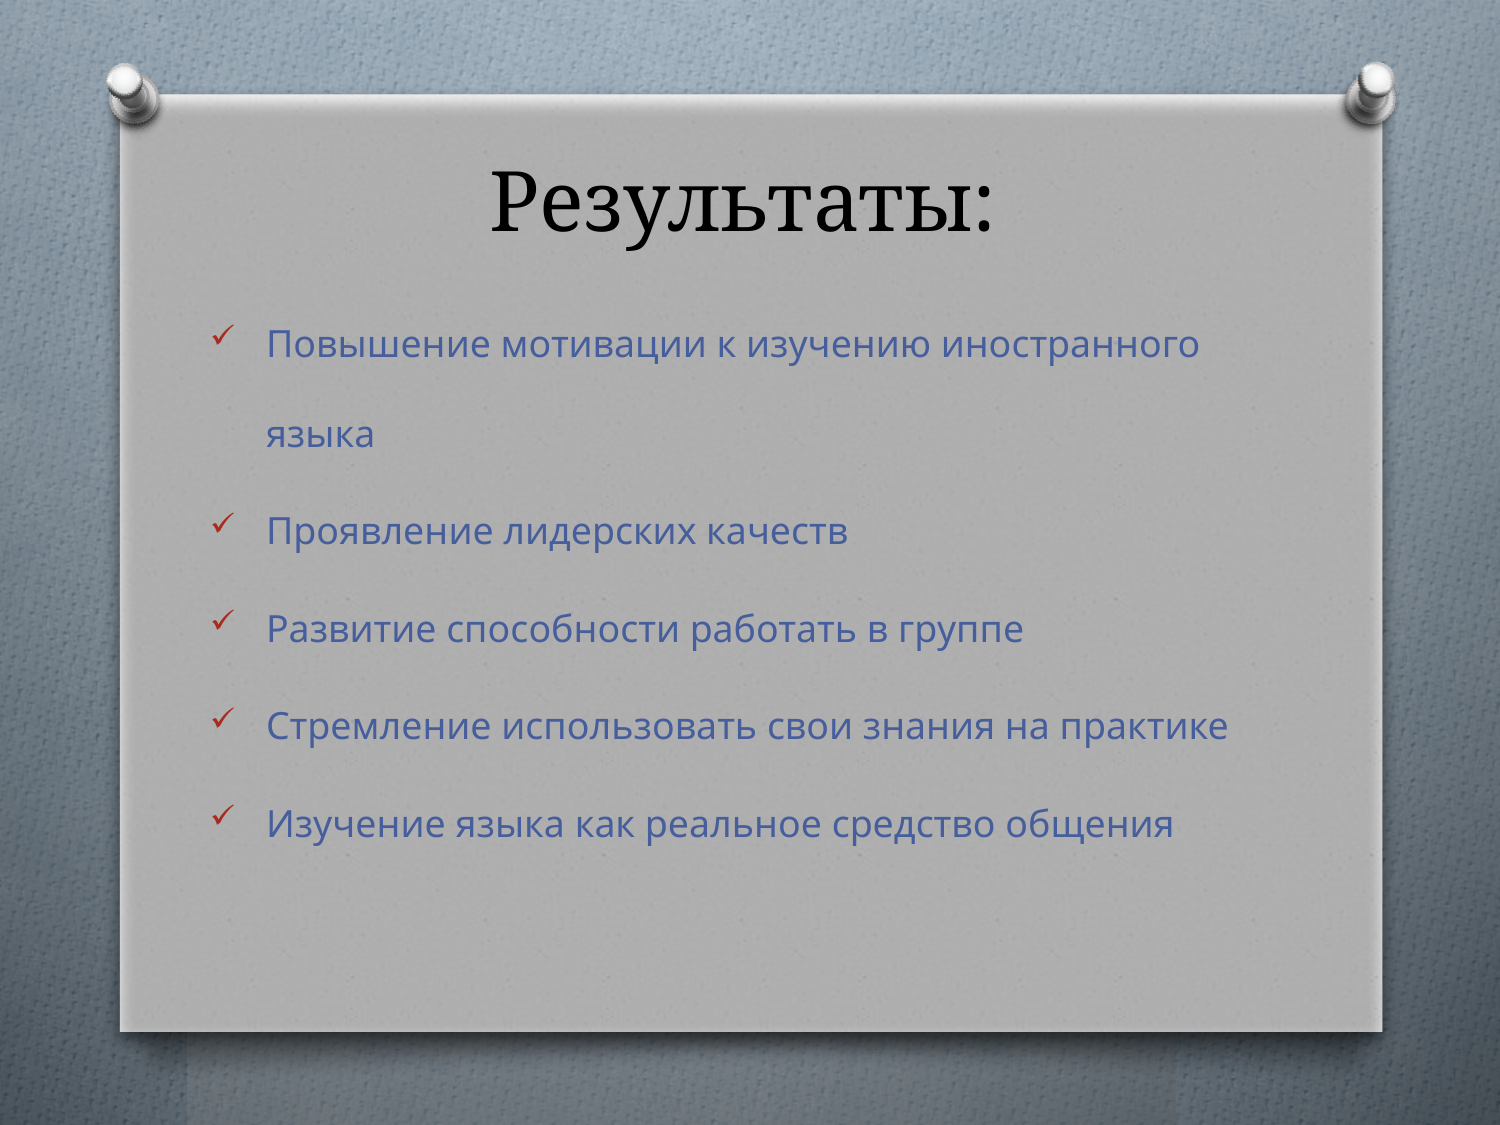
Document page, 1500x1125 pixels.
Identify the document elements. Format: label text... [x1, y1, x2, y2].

picture [1317, 35, 1439, 156]
title Результаты: [230, 137, 1257, 256]
list Повышение мотивации к изучению иностранного языка Проявление лидерских качеств Развитие способности работать в группе Стремление использовать свои знания на практике Изучение языка как реальное средство общения [194, 267, 1282, 858]
picture [75, 29, 198, 153]
